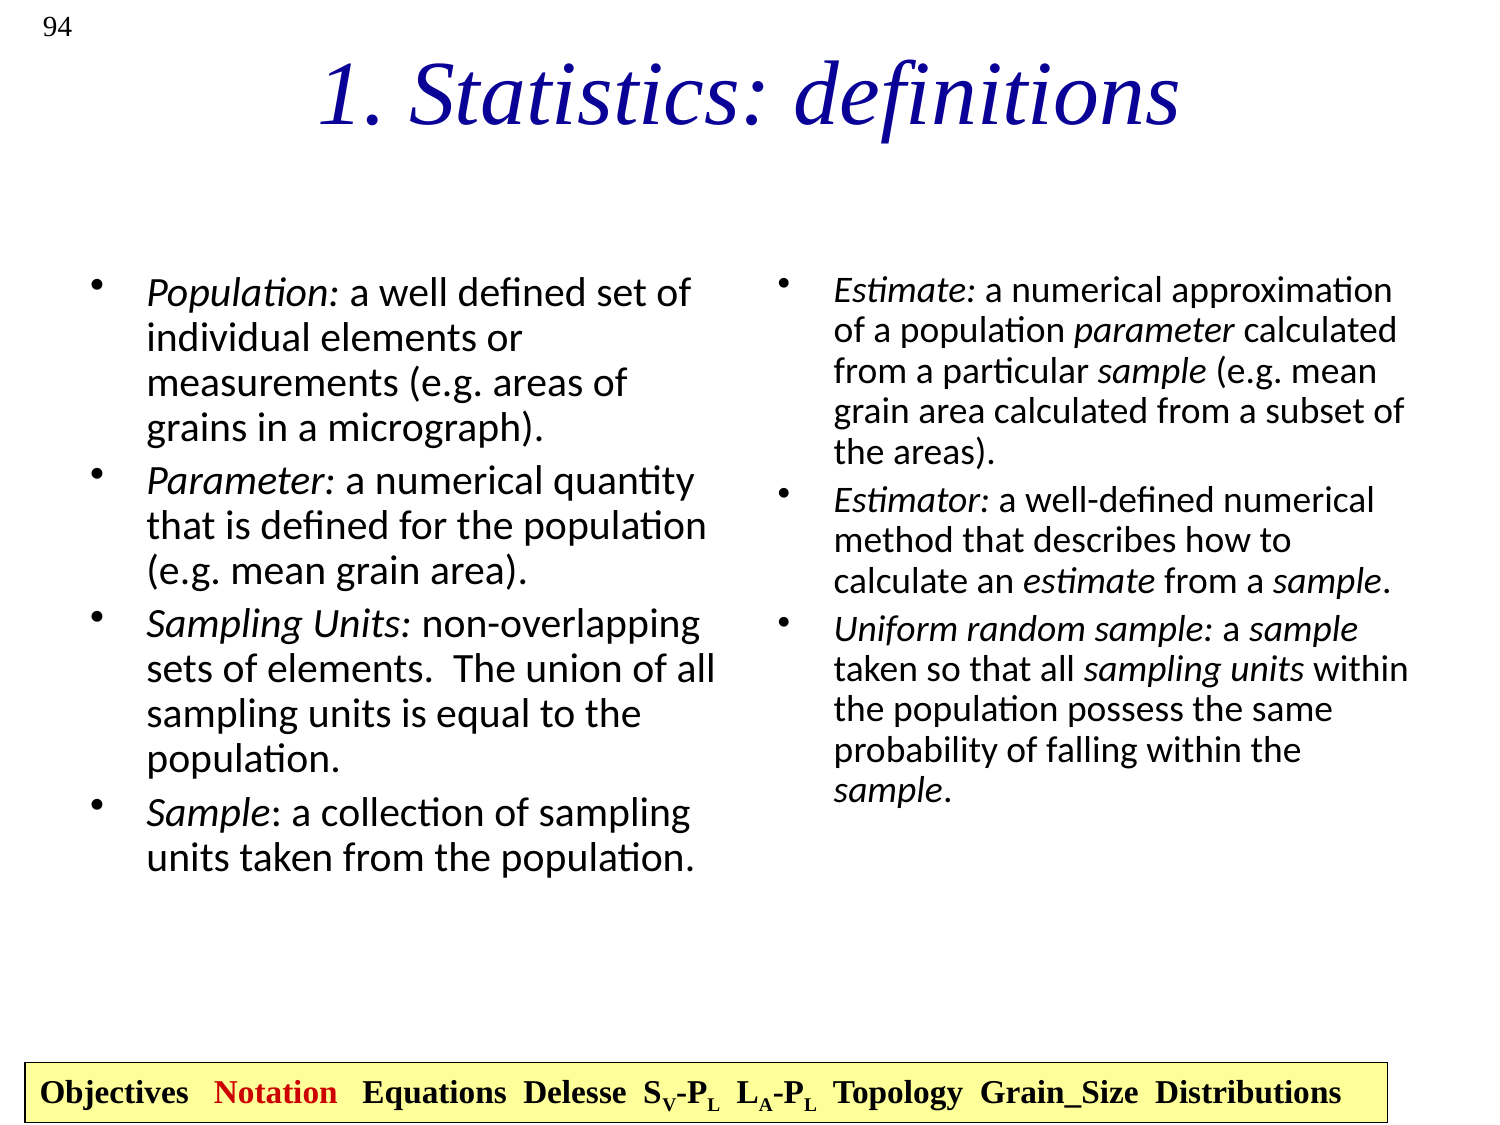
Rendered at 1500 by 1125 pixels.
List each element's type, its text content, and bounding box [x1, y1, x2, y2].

list Population: a well defined set of individual elements or measurements (e.g. areas of grains in a micrograph). Parameter: a numerical quantity that is defined for the population (e.g. mean grain area). Sampling Units: non-overlapping sets of elements. The union of all sampling units is equal to the population. Sample: a collection of sampling units taken from the population. [75, 262, 750, 1038]
text_box Objectives Notation Equations Delesse SV-PL LA-PL Topology Grain_Size Distributions [24, 1062, 1388, 1123]
title 1. Statistics: definitions [112, 12, 1388, 163]
slide_number 94 [0, 0, 88, 76]
list Estimate: a numerical approximation of a population parameter calculated from a particular sample (e.g. mean grain area calculated from a subset of the areas). Estimator: a well-defined numerical method that describes how to calculate an estimate from a sample. Uniform random sample: a sample taken so that all sampling units within the population possess the same probability of falling within the sample. [762, 262, 1425, 1013]
